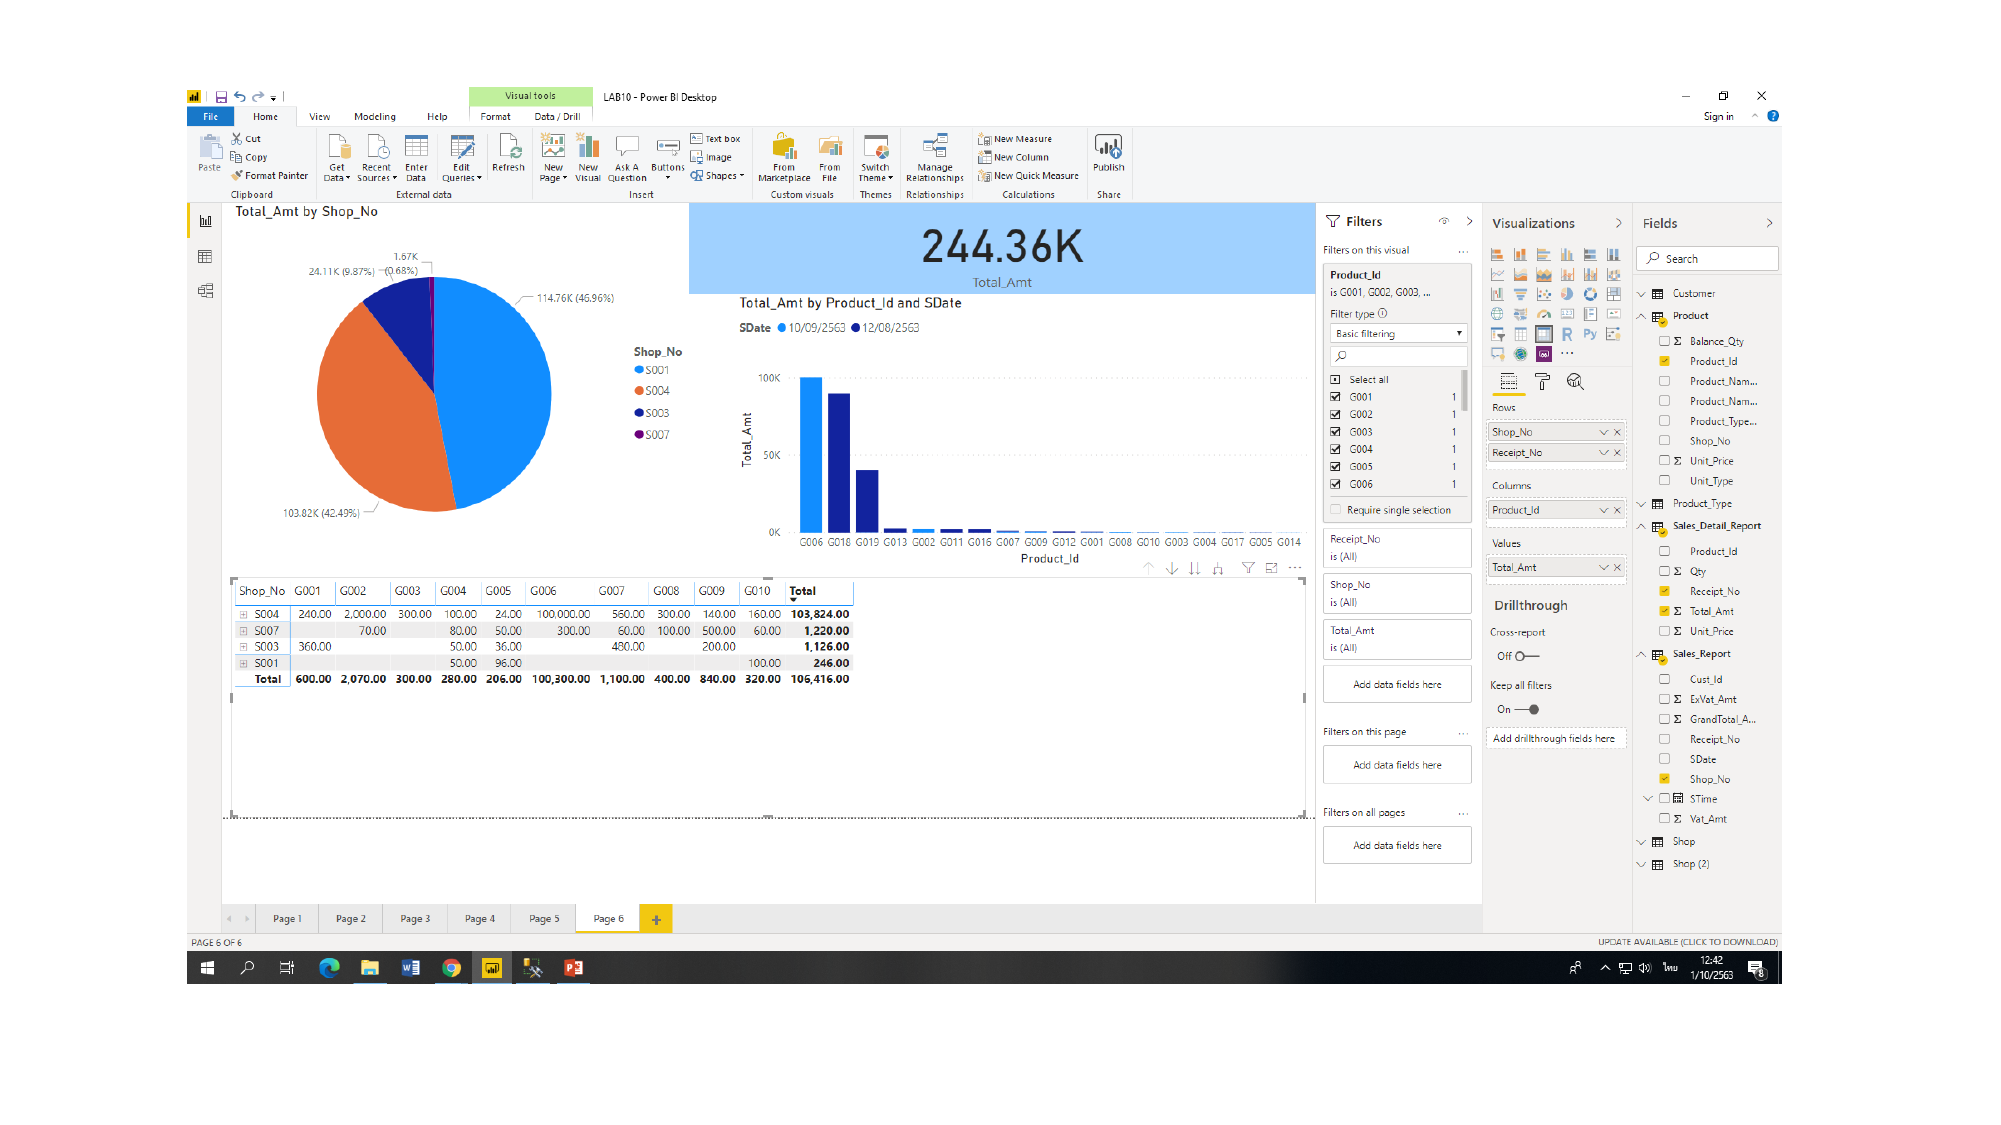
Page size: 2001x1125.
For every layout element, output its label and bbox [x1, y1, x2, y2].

picture [187, 87, 1782, 984]
